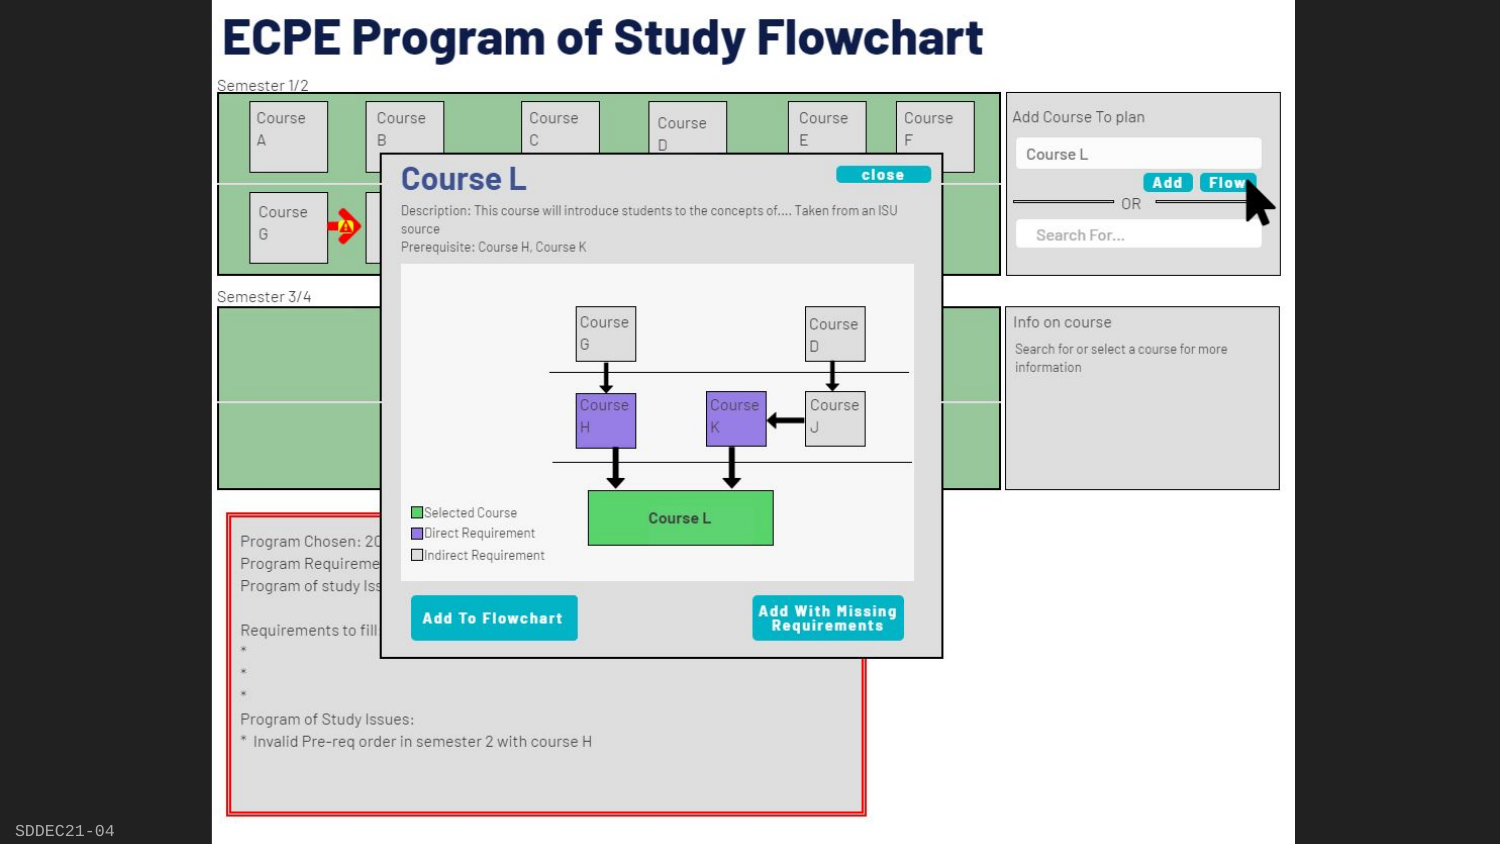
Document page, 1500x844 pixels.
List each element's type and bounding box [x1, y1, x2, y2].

picture [211, 0, 1296, 844]
